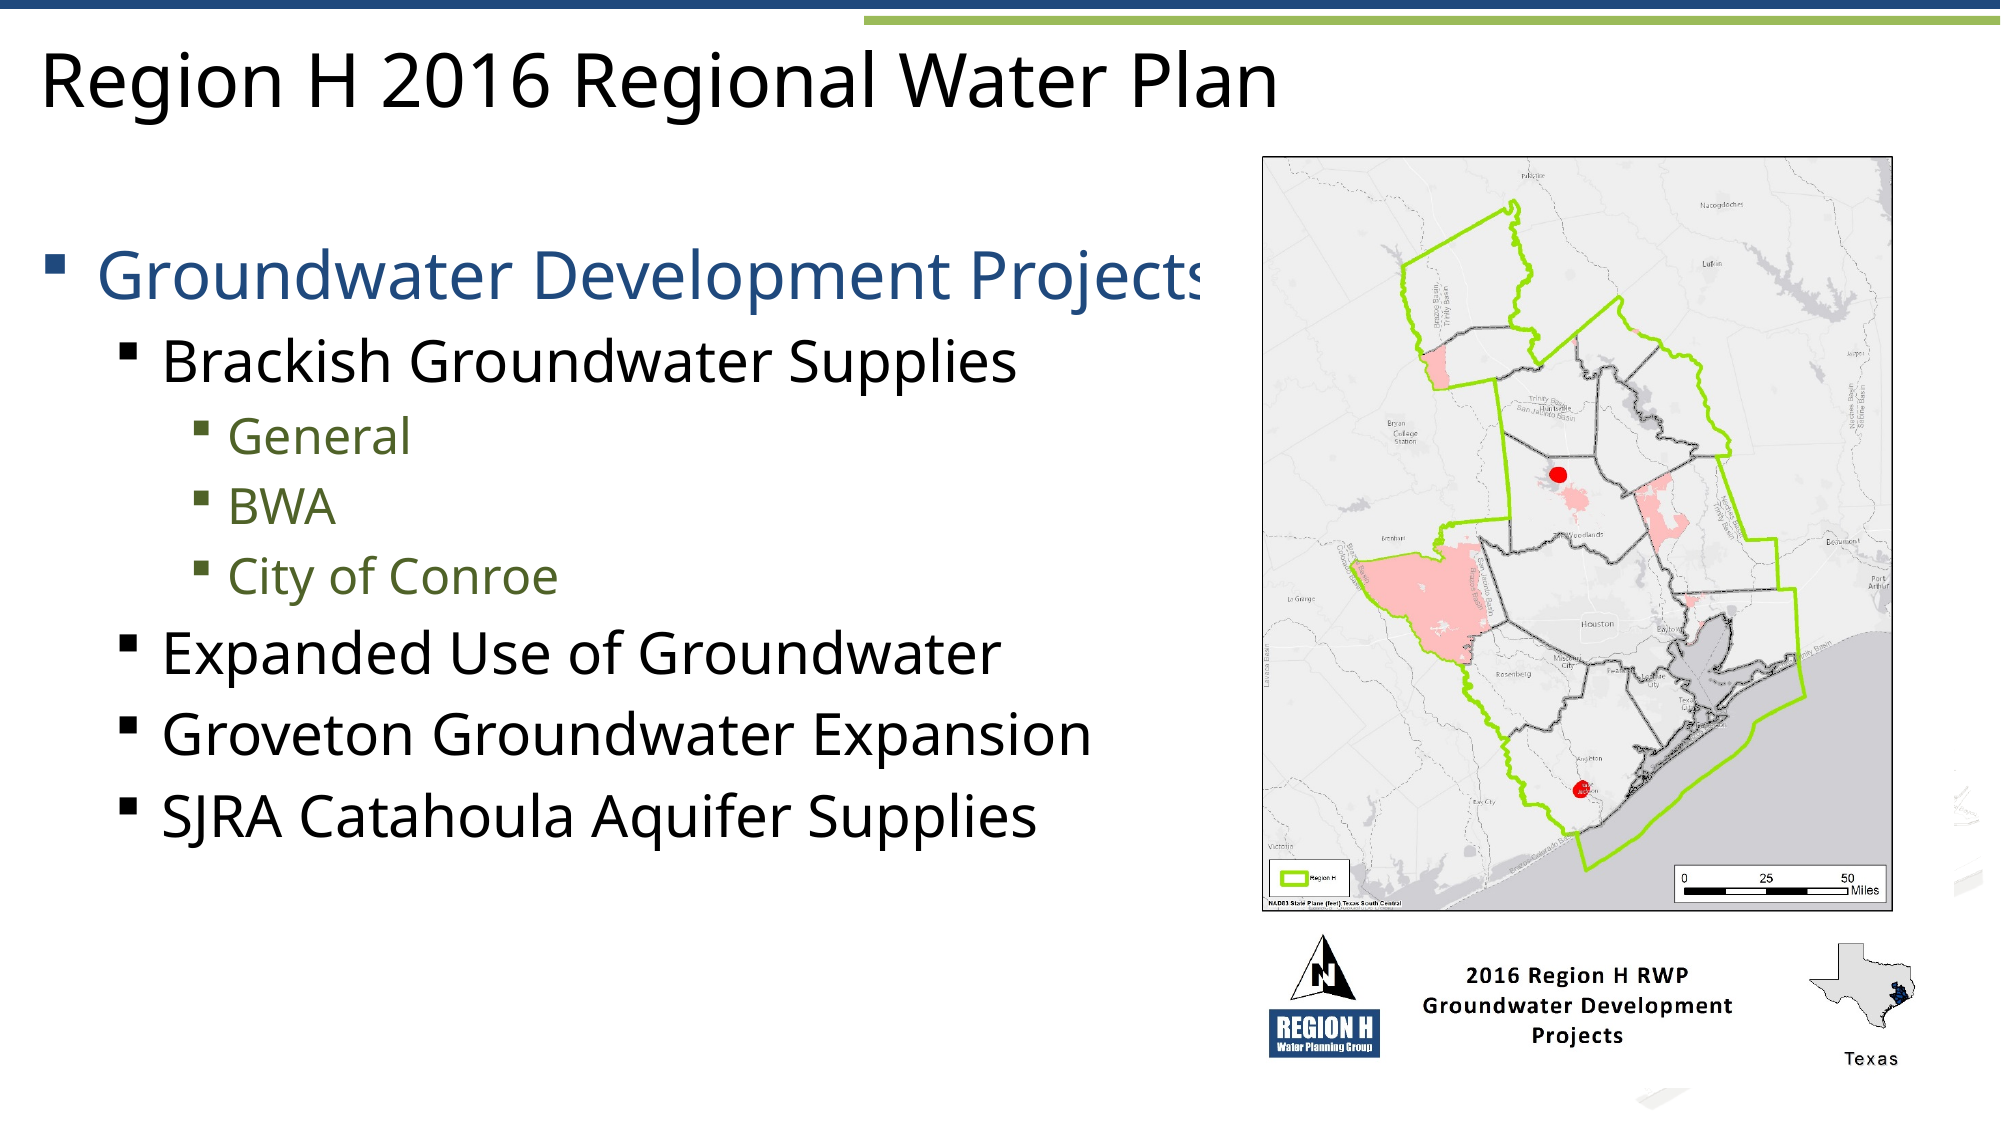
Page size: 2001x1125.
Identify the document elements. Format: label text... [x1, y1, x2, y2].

title Region H 2016 Regional Water Plan [24, 24, 1963, 163]
list Groundwater Development Projects Brackish Groundwater Supplies General BWA City of Conroe Expanded Use of Groundwater Groveton Groundwater Expansion SJRA Catahoula Aquifer Supplies [24, 224, 1194, 1088]
list Groundwater Development Projects Brackish Groundwater Supplies General BWA City of Conroe Expanded Use of Groundwater Groveton Groundwater Expansion SJRA Catahoula Aquifer Supplies [1957, 224, 1963, 1088]
picture [1199, 112, 1954, 1088]
